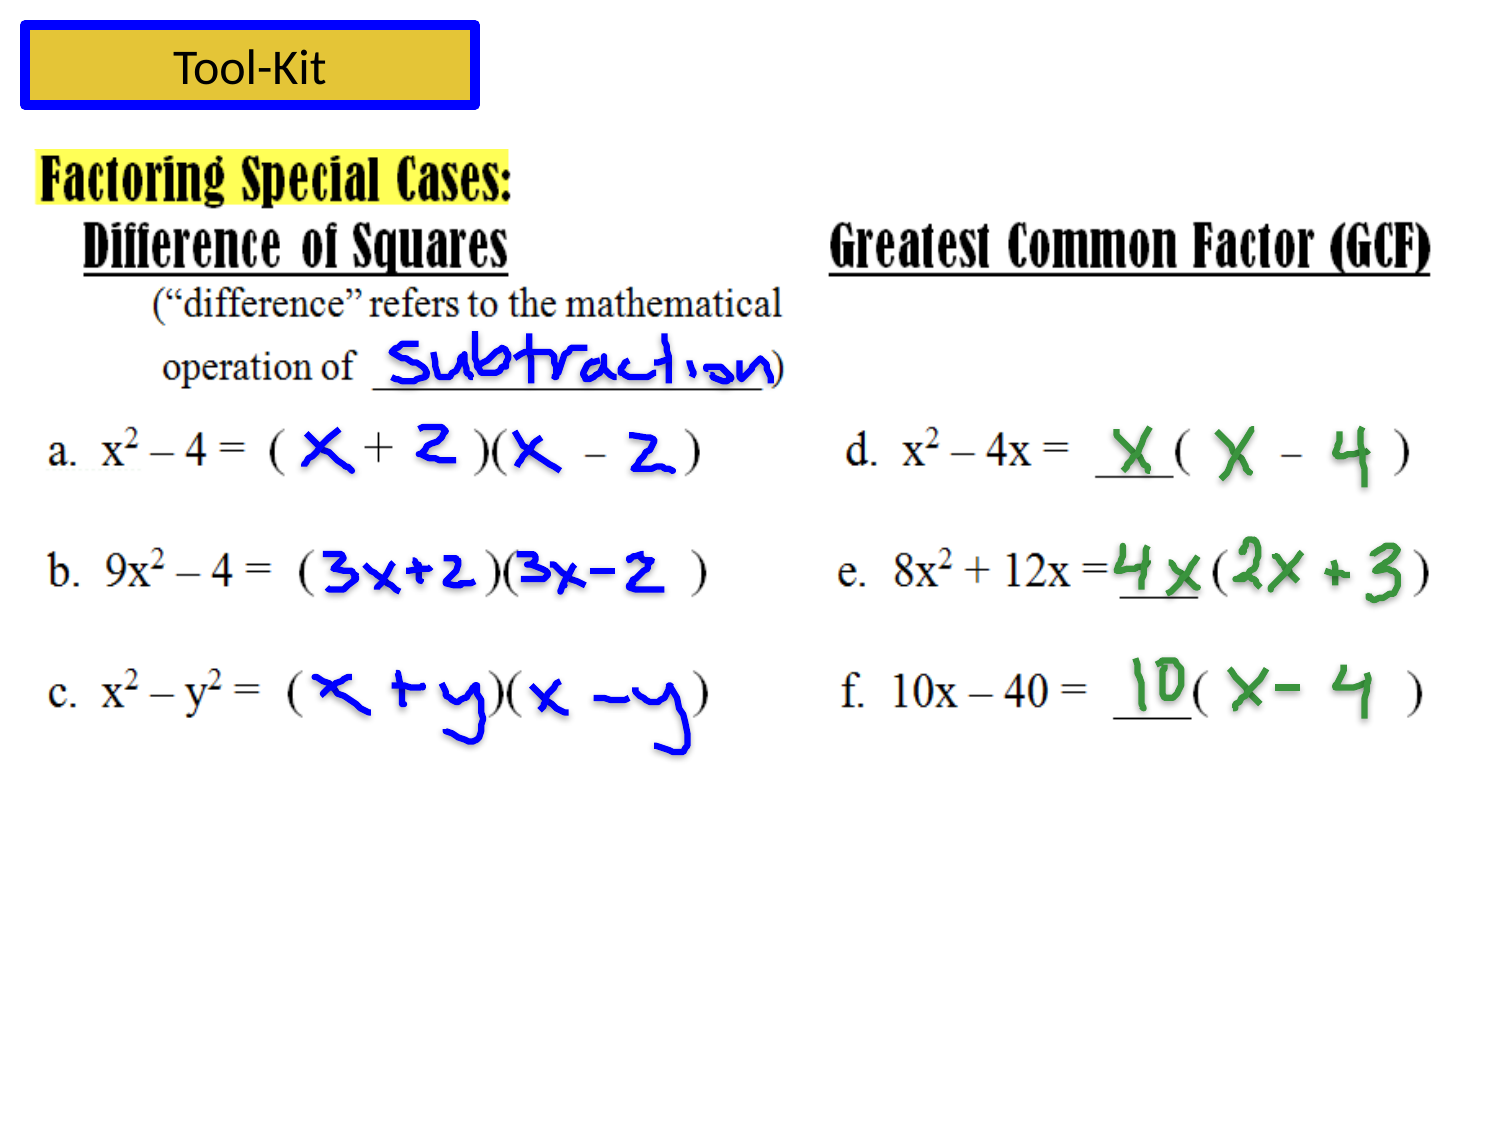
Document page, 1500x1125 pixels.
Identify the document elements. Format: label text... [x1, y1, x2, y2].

title Tool-Kit [24, 24, 475, 105]
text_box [303, 330, 1399, 753]
picture [25, 149, 1438, 726]
